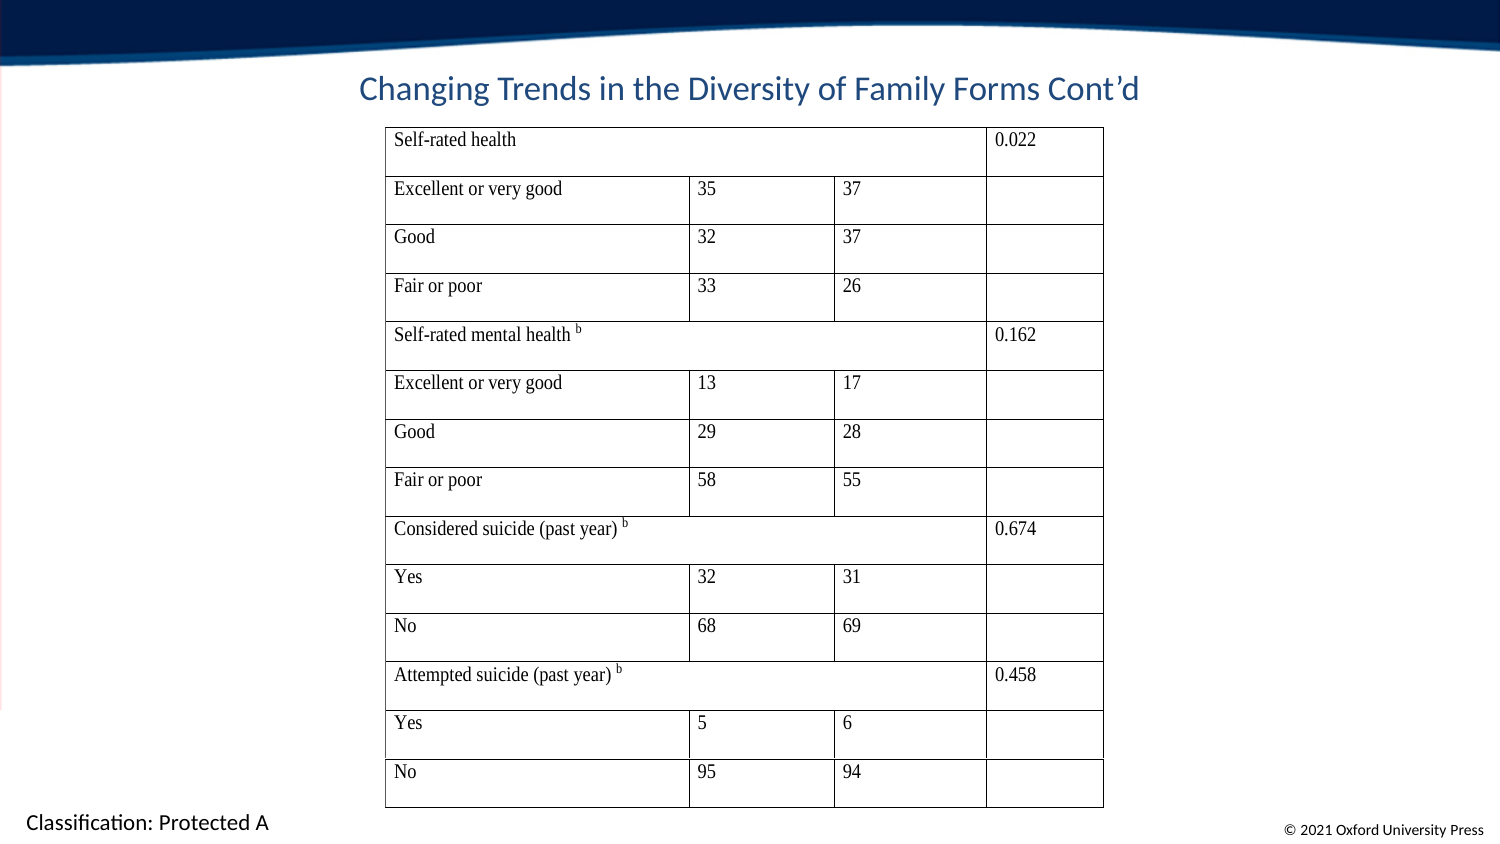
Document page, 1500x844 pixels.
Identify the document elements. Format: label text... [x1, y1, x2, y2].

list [385, 126, 1105, 844]
picture [0, 0, 1500, 844]
title Changing Trends in the Diversity of Family Forms Cont’d [75, 16, 1425, 158]
